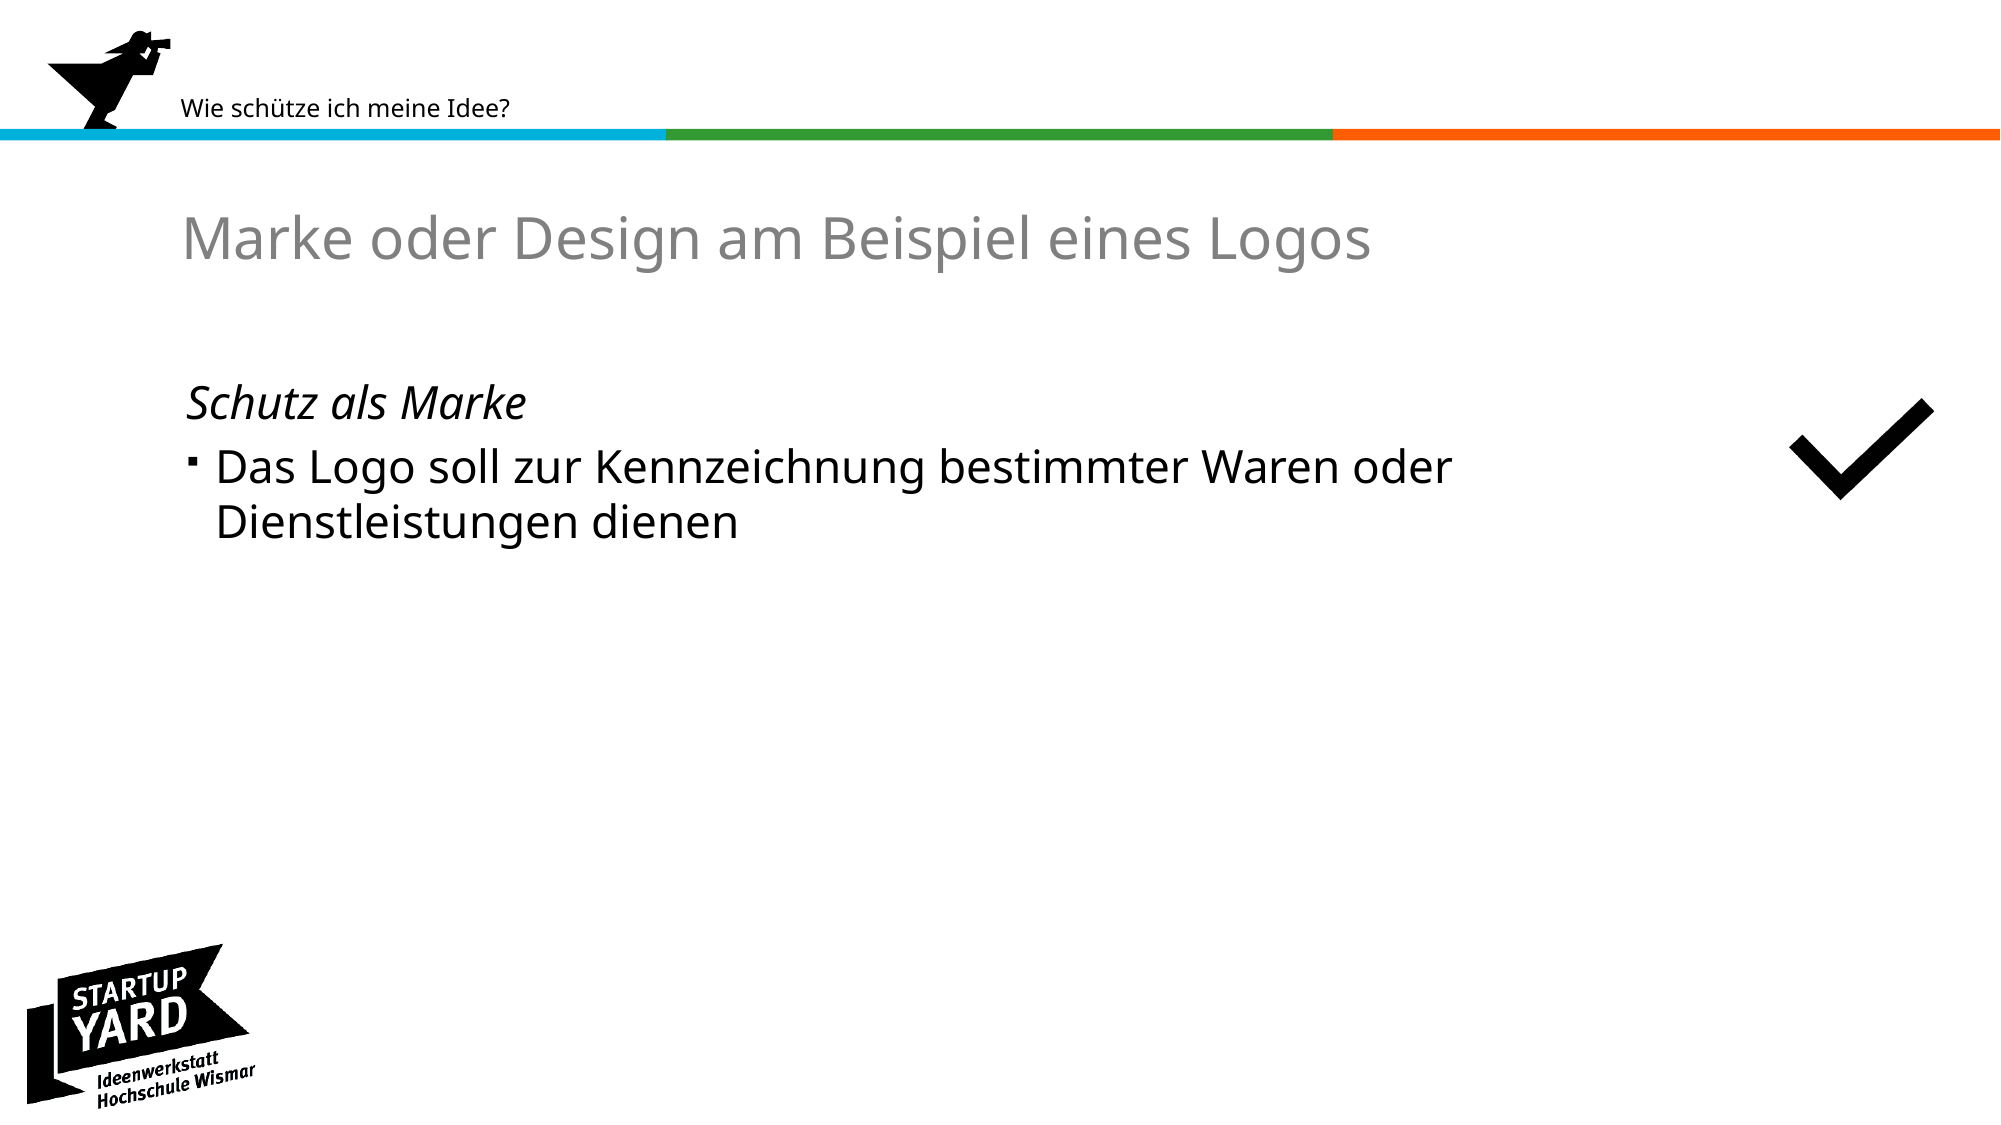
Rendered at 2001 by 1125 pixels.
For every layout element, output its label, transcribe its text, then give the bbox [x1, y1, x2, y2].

list Schutz als Marke Das Logo soll zur Kennzeichnung bestimmter Waren oder Dienstleistungen dienen [186, 373, 1704, 1077]
picture [1786, 373, 1937, 524]
picture [1, 933, 289, 1125]
title Marke oder Design am Beispiel eines Logos [166, 193, 1862, 294]
